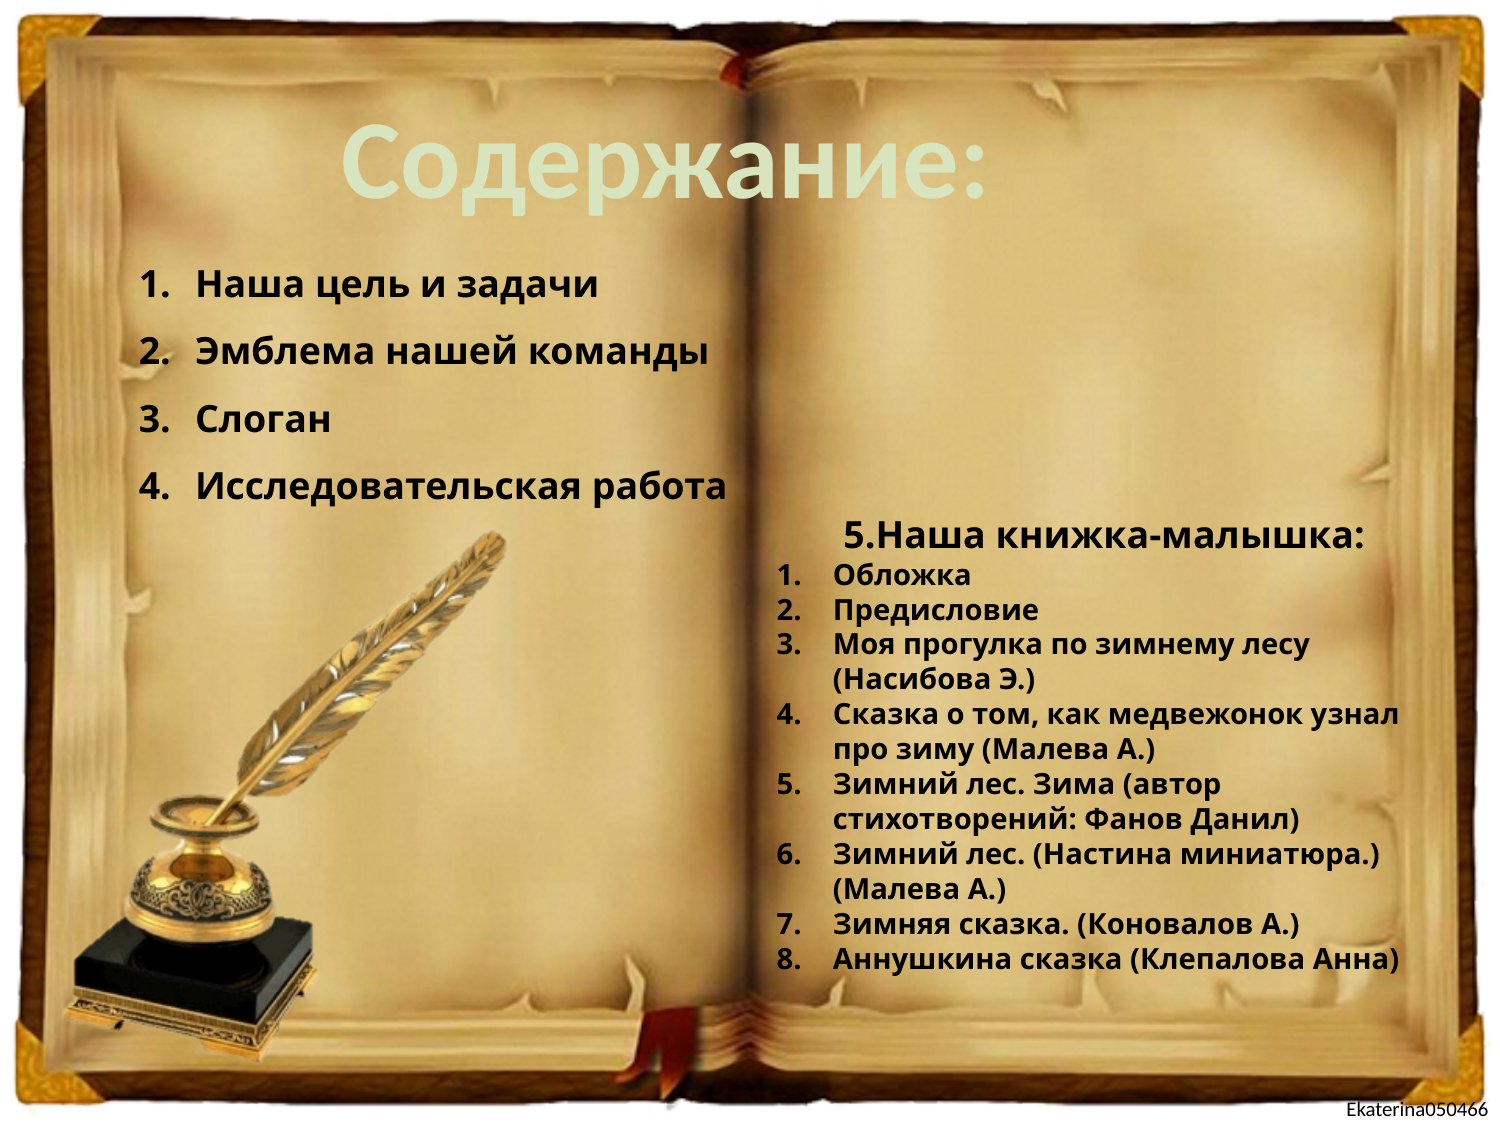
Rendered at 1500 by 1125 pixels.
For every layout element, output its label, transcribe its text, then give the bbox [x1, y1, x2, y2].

text_box Содержание: [326, 78, 1006, 229]
picture [0, 0, 1500, 1125]
text_box Наша цель и задачи Эмблема нашей команды Слоган Исследовательская работа [123, 229, 762, 515]
picture [1448, 1104, 1454, 1115]
text_box 5.Наша книжка-малышка: Обложка Предисловие Моя прогулка по зимнему лесу (Насибова Э.) Сказка о том, как медвежонок узнал про зиму (Малева А.) Зимний лес. Зима (автор стихотворений: Фанов Данил) Зимний лес. (Настина миниатюра.) (Малева А.) Зимняя сказка. (Коновалов А.) Аннушкина сказка (Клепалова Анна) [761, 503, 1447, 1125]
